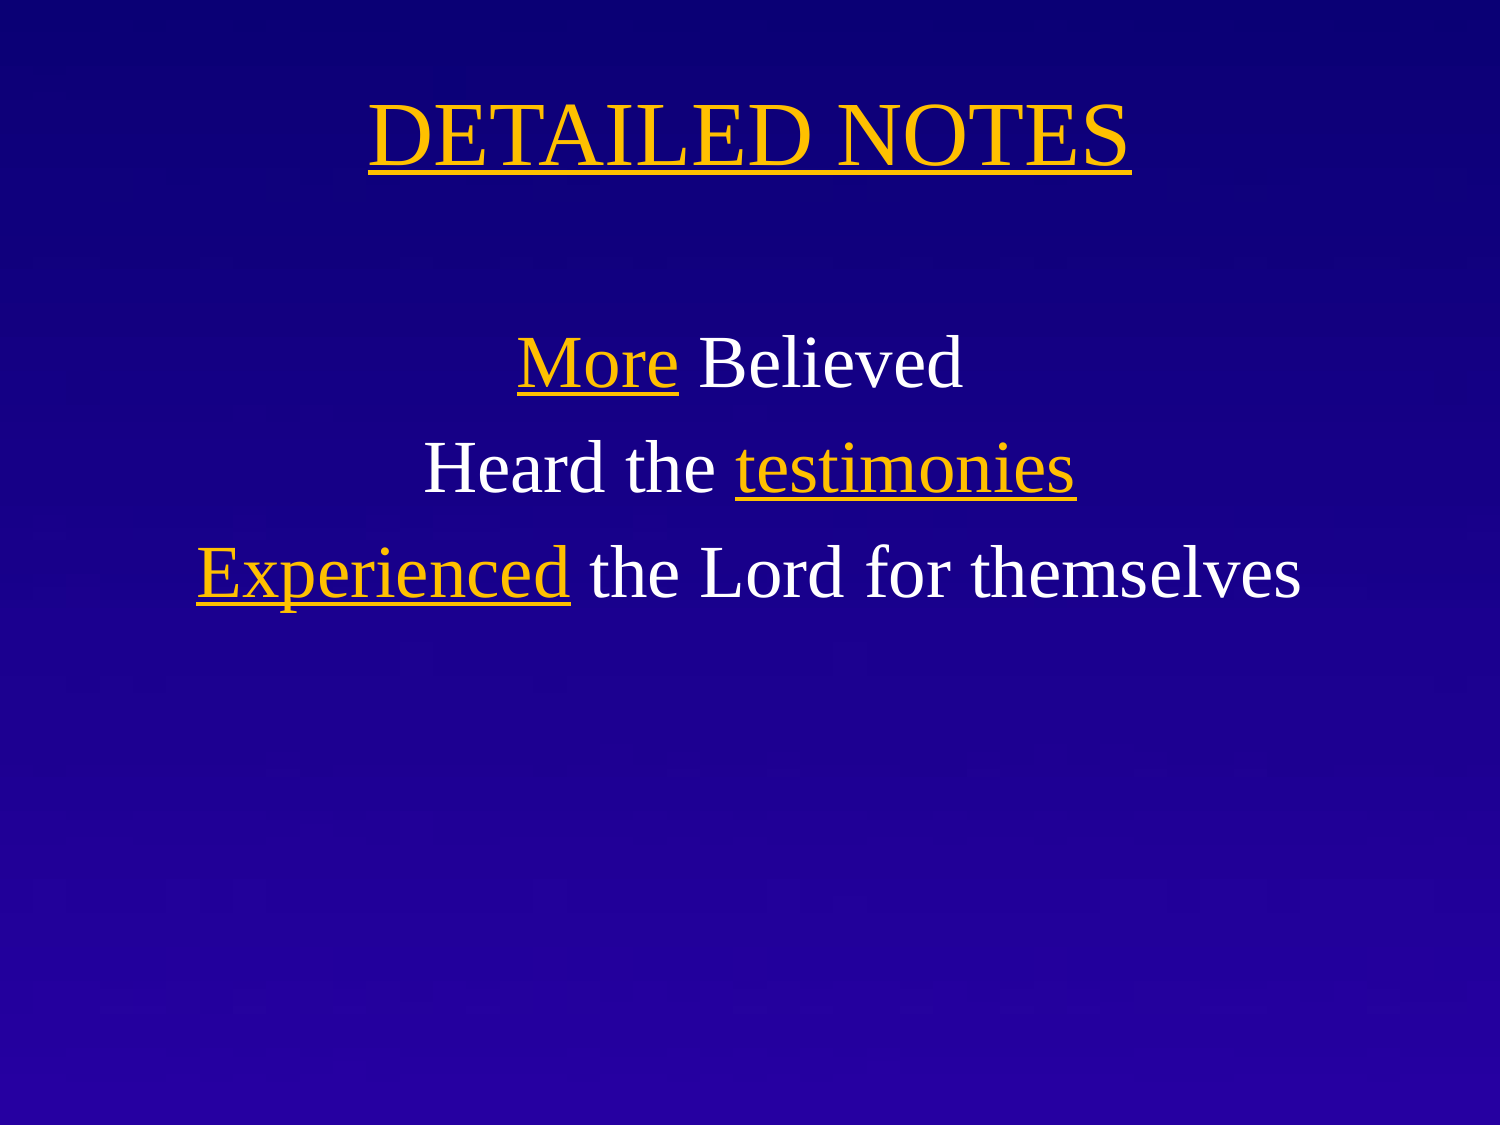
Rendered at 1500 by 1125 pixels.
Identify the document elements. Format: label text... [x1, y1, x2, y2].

subtitle More Believed Heard the testimonies Experienced the Lord for themselves [0, 200, 1500, 1125]
title DETAILED NOTES [0, 0, 1500, 200]
